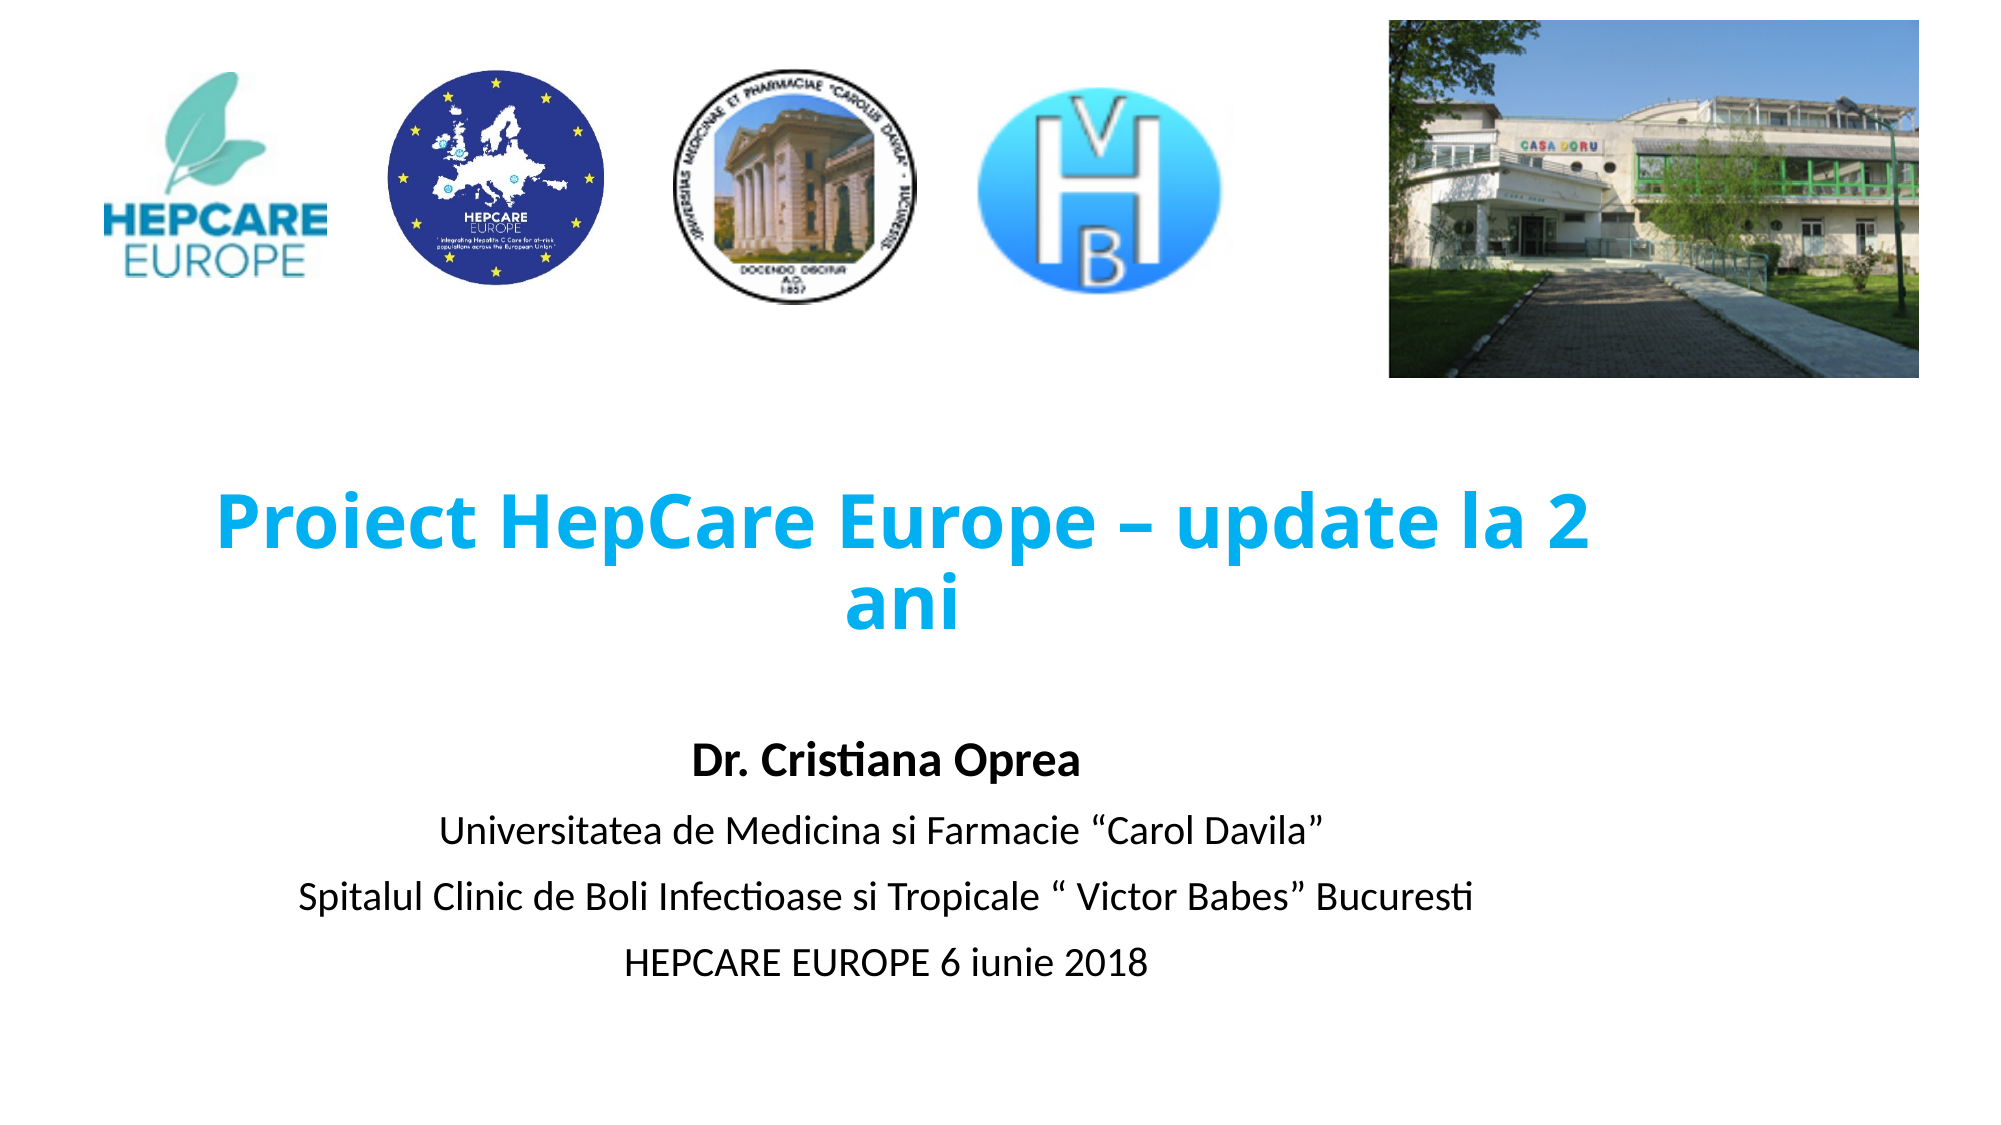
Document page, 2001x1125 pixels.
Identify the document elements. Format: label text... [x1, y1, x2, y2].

picture [310, 221, 327, 230]
picture [673, 68, 917, 305]
picture [369, 45, 626, 305]
picture [104, 72, 327, 278]
picture [963, 86, 1234, 312]
title Proiect HepCare Europe – update la 2 ani [153, 377, 1654, 654]
picture [309, 209, 327, 216]
subtitle Dr. Cristiana Oprea Universitatea de Medicina si Farmacie “Carol Davila” Spitalul Clinic de Boli Infectioase si Tropicale “ Victor Babes” Bucuresti HEPCARE EUROPE 6 iunie 2018 [136, 726, 1637, 998]
picture [1387, 20, 1919, 378]
